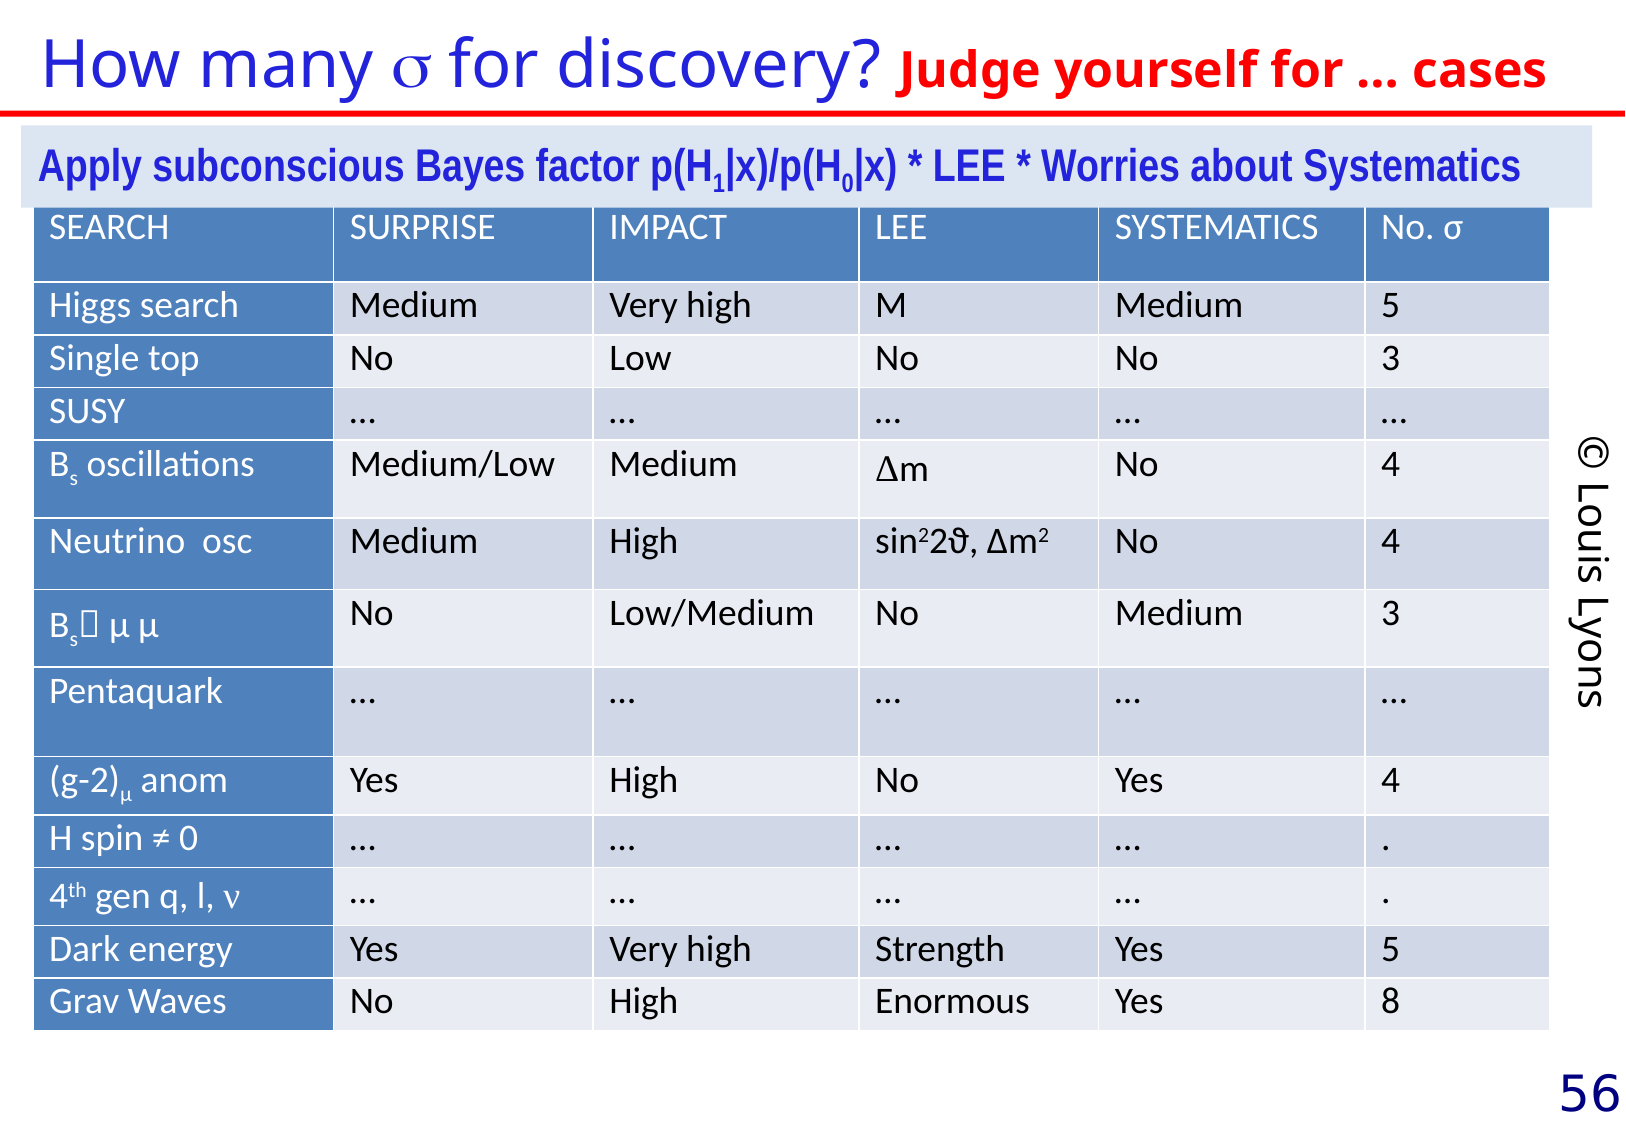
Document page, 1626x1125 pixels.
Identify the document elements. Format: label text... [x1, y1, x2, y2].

table_cell Medium [1099, 590, 1364, 666]
table_cell Very high [594, 926, 858, 977]
table_cell 5 [1366, 926, 1549, 977]
table_cell No [860, 336, 1098, 387]
table_cell 4th gen q, l, ν [34, 868, 333, 925]
table_cell M [860, 283, 1098, 334]
table_cell No [334, 336, 592, 387]
table_cell . [1366, 816, 1549, 867]
table_header SURPRISE [334, 208, 592, 281]
table_cell Very high [594, 283, 858, 334]
table_cell SUSY [34, 388, 333, 439]
table_cell … [334, 868, 592, 925]
table_cell Medium [1099, 283, 1364, 334]
table_cell Medium/Low [334, 441, 592, 517]
table_header SEARCH [34, 208, 333, 281]
table_cell 4 [1366, 757, 1549, 814]
table_cell … [860, 816, 1098, 867]
table_cell Yes [1099, 757, 1364, 814]
table_cell … [1366, 668, 1549, 756]
table_cell No [334, 590, 592, 666]
table_cell Enormous [860, 979, 1098, 1030]
table_cell Δm [860, 441, 1098, 517]
table_cell 5 [1366, 283, 1549, 334]
table_cell … [1099, 868, 1364, 925]
table_cell … [334, 668, 592, 756]
table_cell H spin ≠ 0 [34, 816, 333, 867]
table_cell Yes [334, 757, 592, 814]
text_box 56 [1544, 1054, 1625, 1125]
table_cell Medium [594, 441, 858, 517]
table_cell No [1099, 336, 1364, 387]
table_cell … [1099, 816, 1364, 867]
table_cell No [860, 590, 1098, 666]
table_cell … [594, 868, 858, 925]
table_cell Pentaquark [34, 668, 333, 756]
table_cell 3 [1366, 590, 1549, 666]
table_cell (g-2)μ anom [34, 757, 333, 814]
table_cell Medium [334, 283, 592, 334]
table_cell 4 [1366, 519, 1549, 589]
table_cell Yes [1099, 979, 1364, 1030]
table_cell Dark energy [34, 926, 333, 977]
table_cell 4 [1366, 441, 1549, 517]
text_box © Louis Lyons [1562, 420, 1625, 823]
table_cell … [860, 668, 1098, 756]
table_cell … [594, 816, 858, 867]
table_cell … [860, 388, 1098, 439]
table_cell High [594, 519, 858, 589]
table_cell Grav Waves [34, 979, 333, 1030]
table_header LEE [860, 208, 1098, 281]
table_cell Yes [334, 926, 592, 977]
table_cell … [1366, 388, 1549, 439]
table_cell sin22ϑ, Δm2 [860, 519, 1098, 589]
table_cell 3 [1366, 336, 1549, 387]
table_cell Low/Medium [594, 590, 858, 666]
table_header IMPACT [594, 208, 858, 281]
table_cell Bs oscillations [34, 441, 333, 517]
table_cell … [1099, 388, 1364, 439]
table_cell … [594, 388, 858, 439]
table_cell Medium [334, 519, 592, 589]
table_cell … [860, 868, 1098, 925]
table_cell No [1099, 519, 1364, 589]
table_cell High [594, 757, 858, 814]
table_cell High [594, 979, 858, 1030]
table_header No. σ [1366, 208, 1549, 281]
table_cell Neutrino osc [34, 519, 333, 589]
table_cell No [1099, 441, 1364, 517]
table_cell Single top [34, 336, 333, 387]
table_cell . [1366, 868, 1549, 925]
table_cell 8 [1366, 979, 1549, 1030]
table_cell … [594, 668, 858, 756]
table_cell Strength [860, 926, 1098, 977]
table_cell Yes [1099, 926, 1364, 977]
table_header SYSTEMATICS [1099, 208, 1364, 281]
table_cell No [860, 757, 1098, 814]
table_cell Higgs search [34, 283, 333, 334]
text_box Apply subconscious Bayes factor p(H1|x)/p(H0|x) * LEE * Worries about Systematics [21, 125, 1593, 208]
table_cell No [334, 979, 592, 1030]
table_cell Bs μ μ [34, 590, 333, 666]
table_cell Low [594, 336, 858, 387]
table_cell … [334, 388, 592, 439]
text_box How many s for discovery? Judge yourself for … cases [9, 12, 1593, 108]
table_cell … [334, 816, 592, 867]
table_cell … [1099, 668, 1364, 756]
